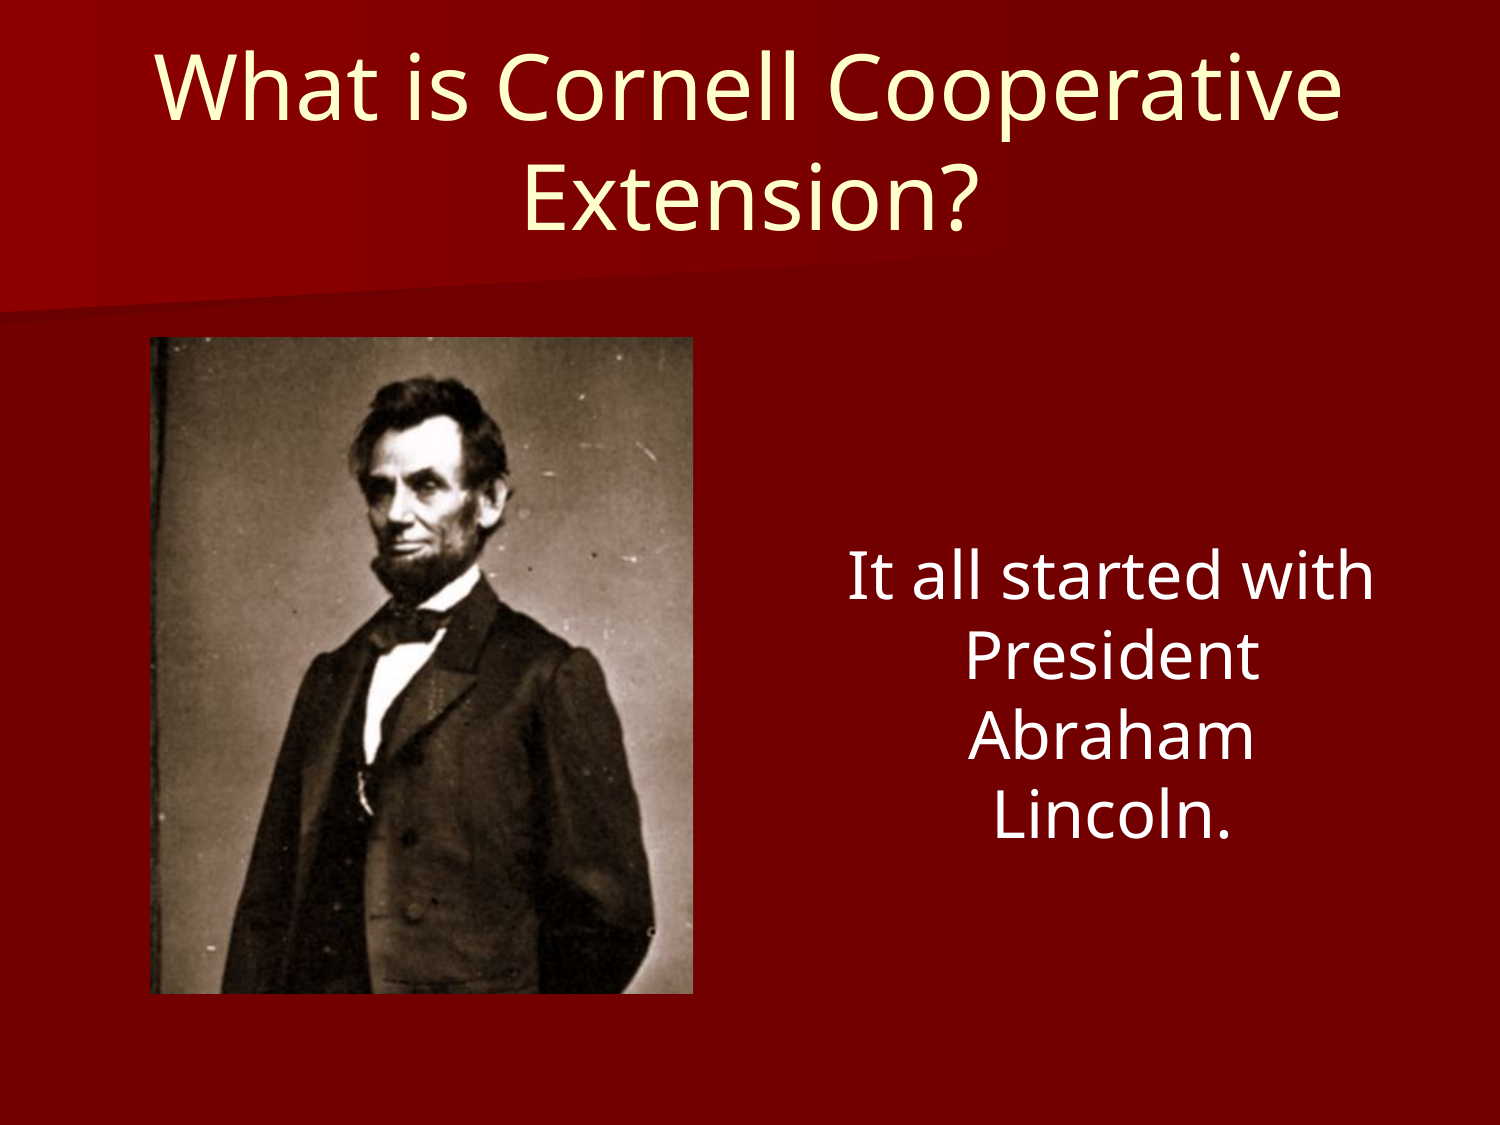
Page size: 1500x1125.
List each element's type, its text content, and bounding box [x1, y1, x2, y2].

title What is Cornell Cooperative Extension? [74, 44, 1426, 233]
picture [149, 337, 694, 994]
list It all started with President Abraham Lincoln. [824, 524, 1401, 826]
